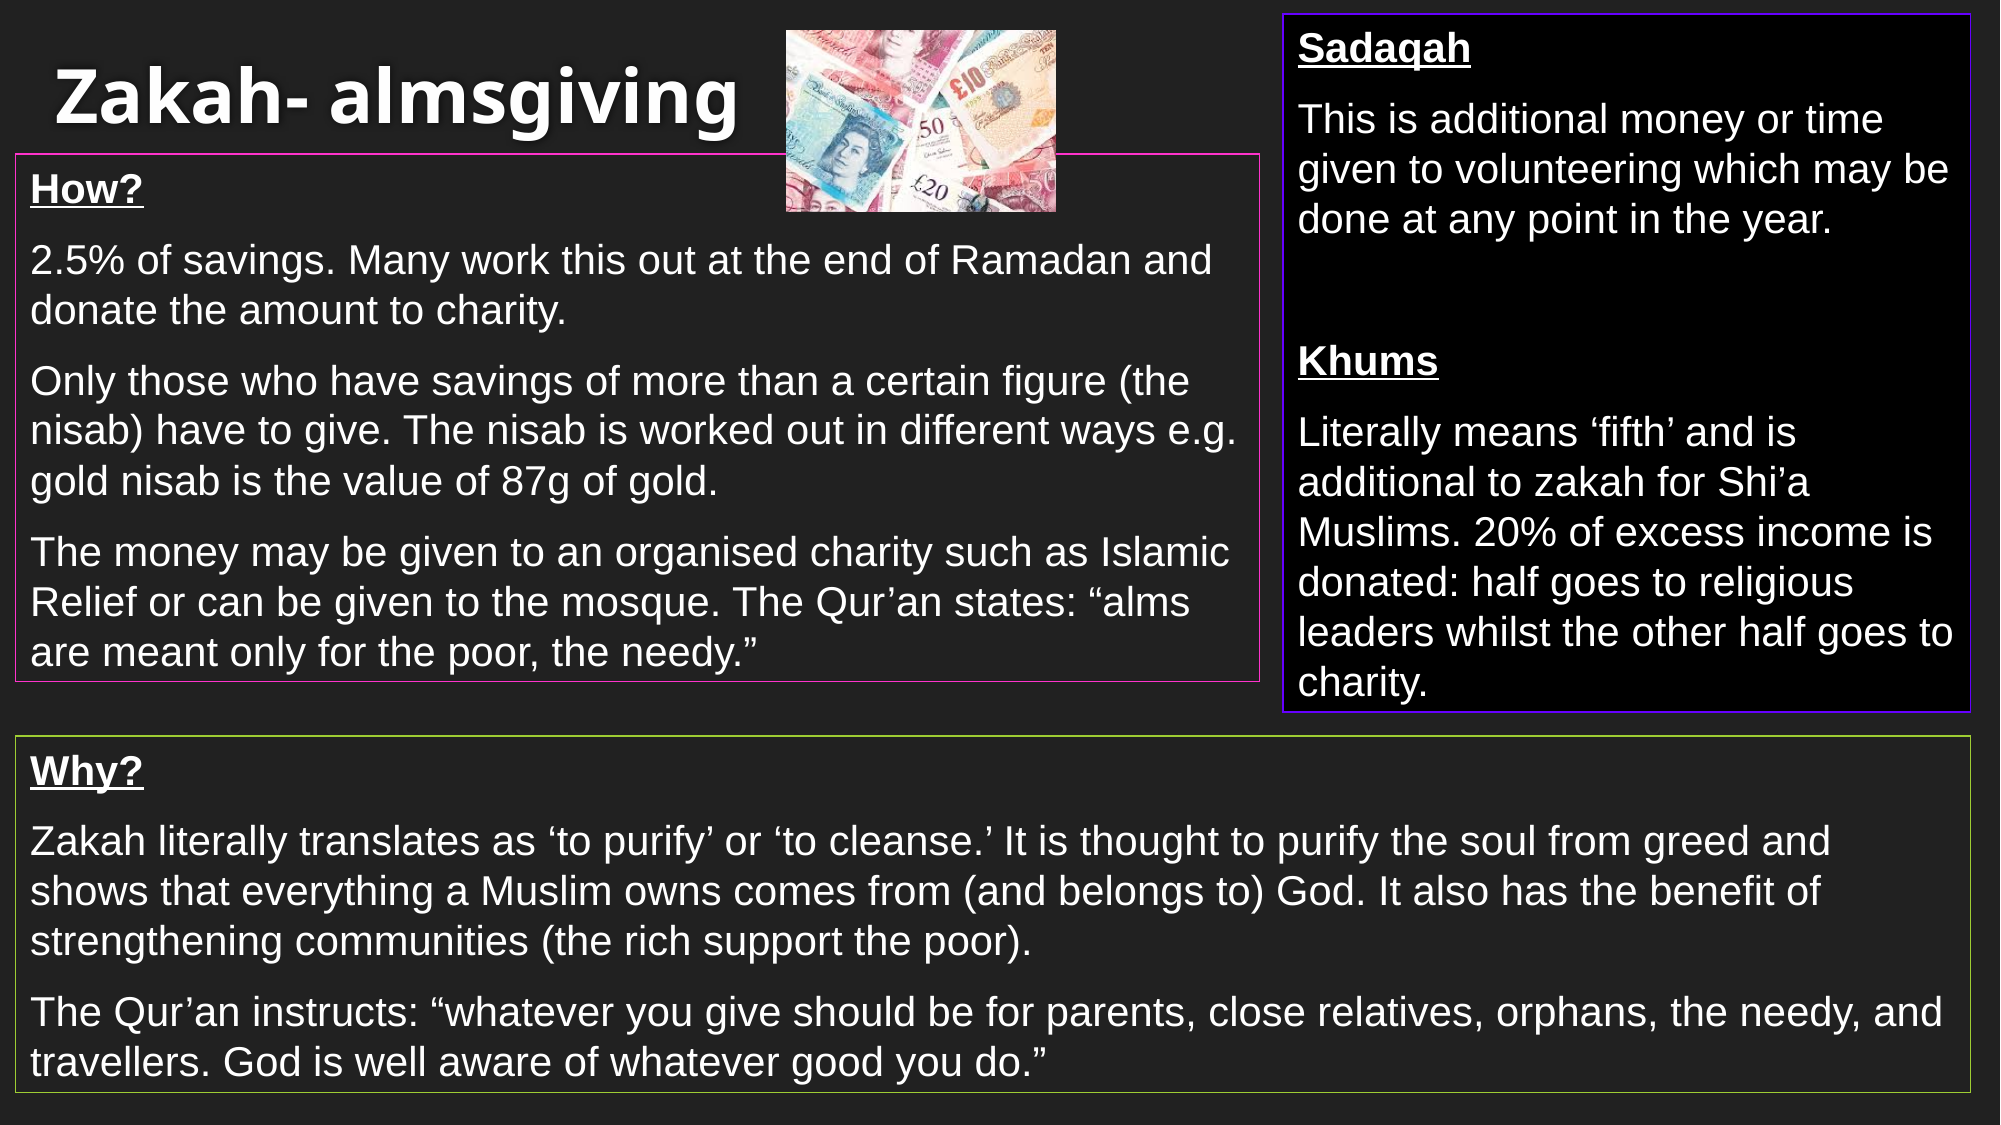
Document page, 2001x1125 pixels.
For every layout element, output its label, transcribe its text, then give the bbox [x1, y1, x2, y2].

text_box How? 2.5% of savings. Many work this out at the end of Ramadan and donate the amount to charity. Only those who have savings of more than a certain figure (the nisab) have to give. The nisab is worked out in different ways e.g. gold nisab is the value of 87g of gold. The money may be given to an organised charity such as Islamic Relief or can be given to the mosque. The Qur’an states: “alms are meant only for the poor, the needy.” [15, 154, 1260, 682]
text_box Why? Zakah literally translates as ‘to purify’ or ‘to cleanse.’ It is thought to purify the soul from greed and shows that everything a Muslim owns comes from (and belongs to) God. It also has the benefit of strengthening communities (the rich support the poor). The Qur’an instructs: “whatever you give should be for parents, close relatives, orphans, the needy, and travellers. God is well aware of whatever good you do.” [15, 735, 1971, 1093]
text_box Sadaqah This is additional money or time given to volunteering which may be done at any point in the year. Khums Literally means ‘fifth’ and is additional to zakah for Shi’a Muslims. 20% of excess income is donated: half goes to religious leaders whilst the other half goes to charity. [1282, 13, 1971, 713]
picture [785, 30, 1057, 212]
title Zakah- almsgiving [40, 0, 1841, 146]
